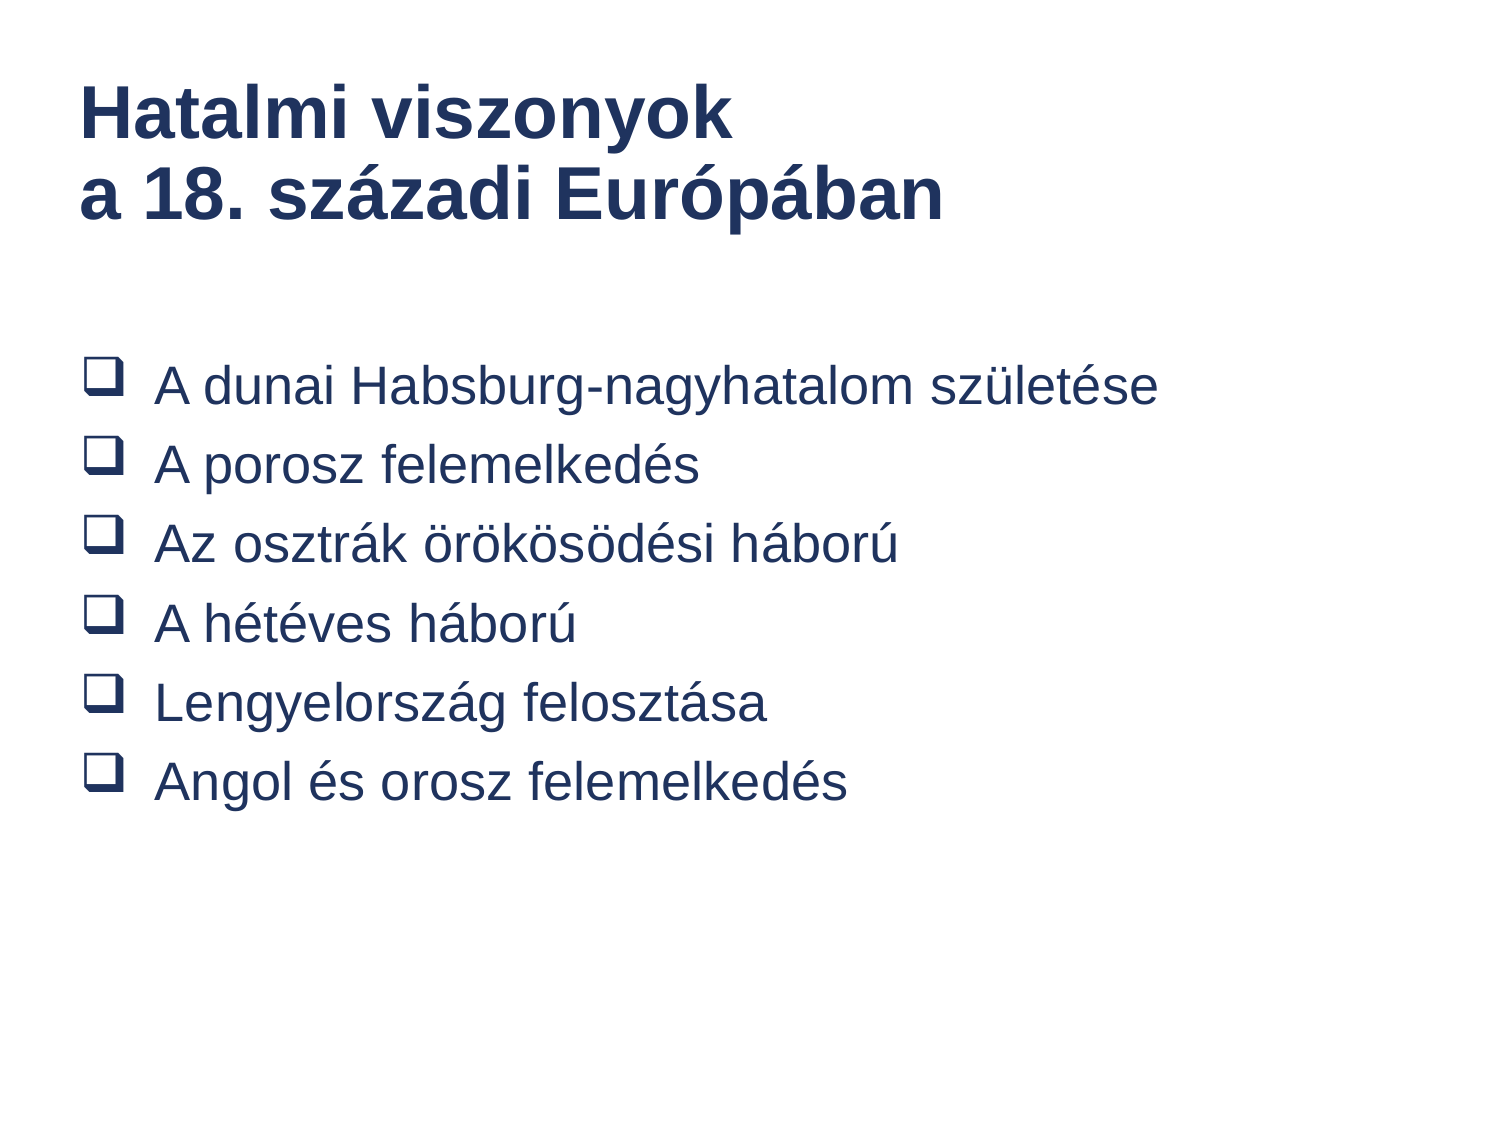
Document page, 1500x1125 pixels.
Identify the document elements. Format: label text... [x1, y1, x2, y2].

list A dunai Habsburg-nagyhatalom születése A porosz felemelkedés Az osztrák örökösödési háború A hétéves háború Lengyelország felosztása Angol és orosz felemelkedés [64, 349, 1436, 1059]
title Hatalmi viszonyok a 18. századi Európában [64, 66, 1436, 244]
